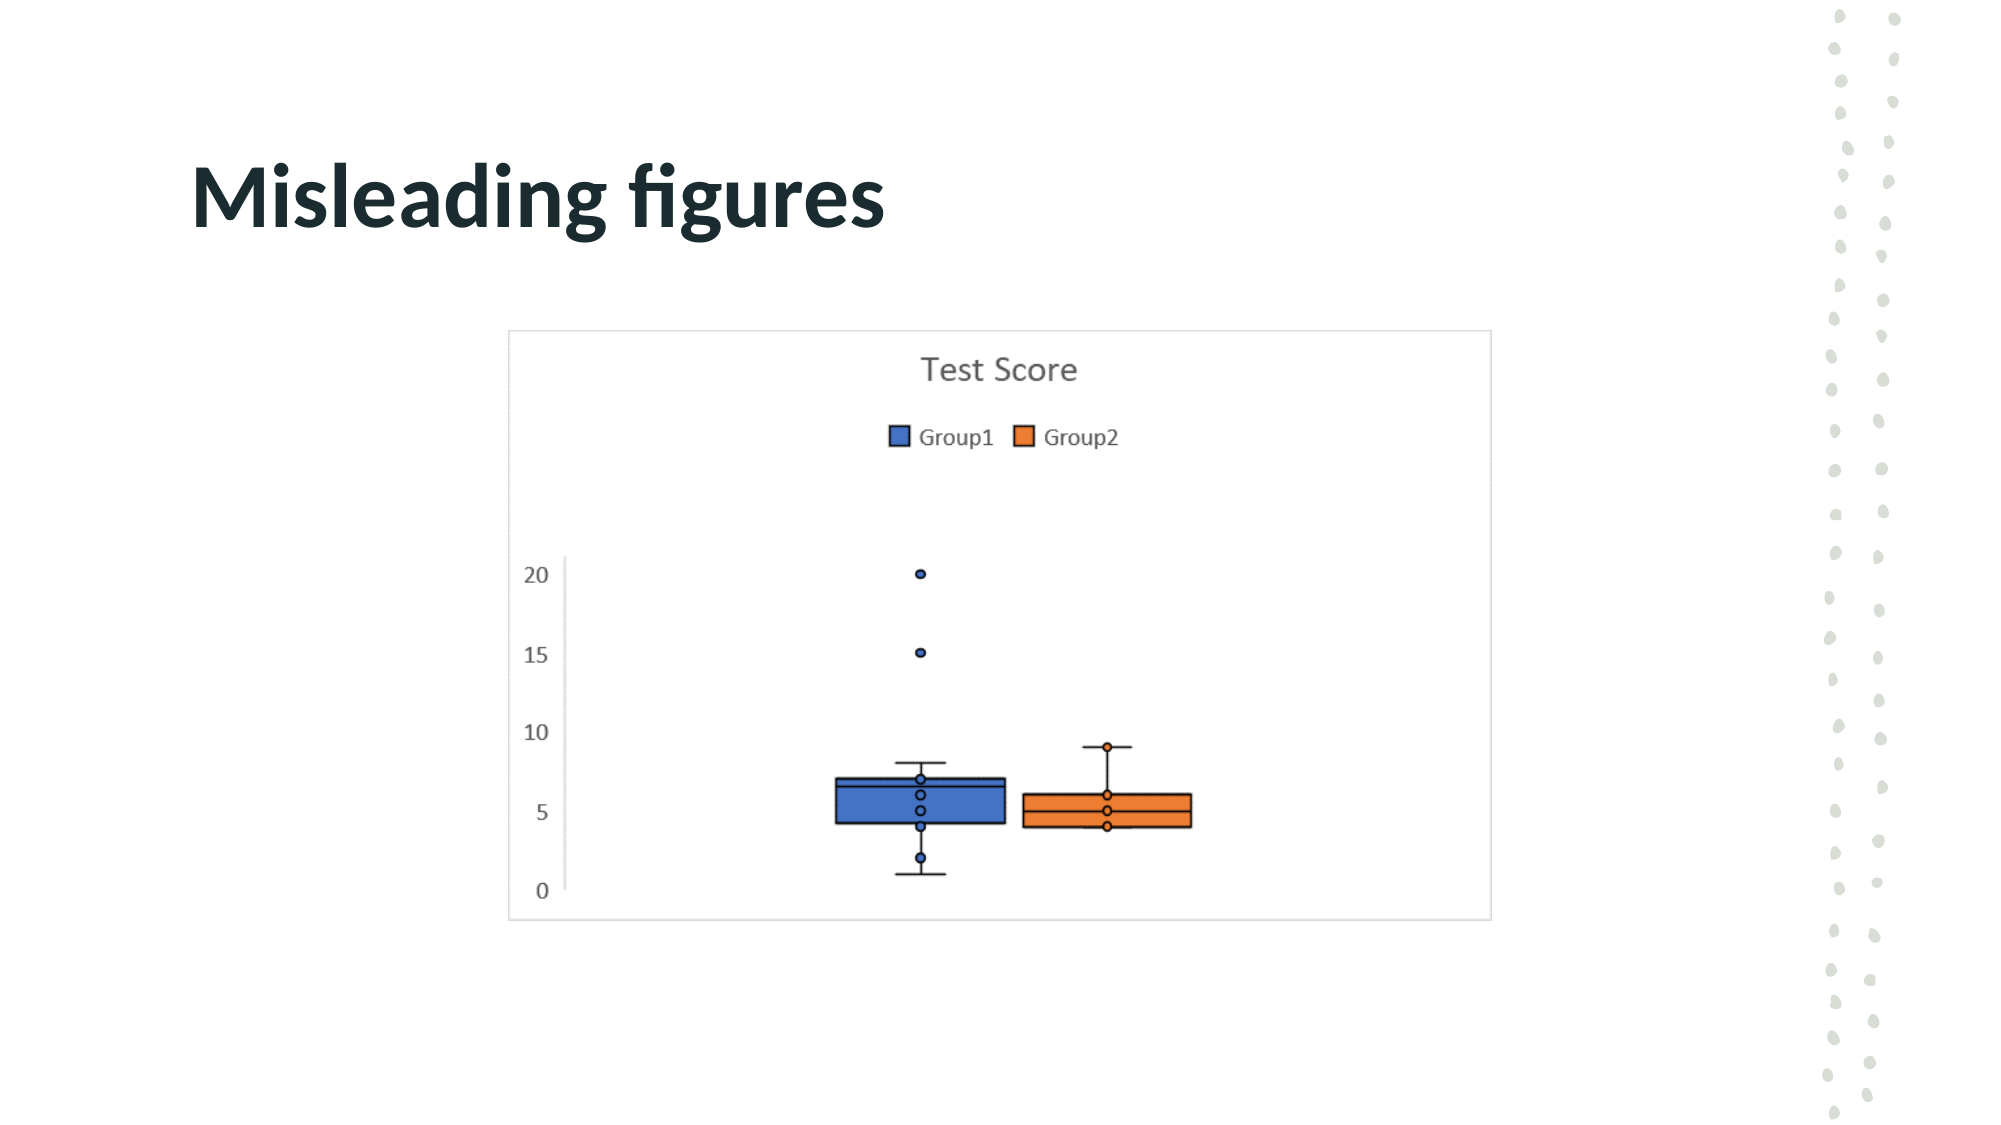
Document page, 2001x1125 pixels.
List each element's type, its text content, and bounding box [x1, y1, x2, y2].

title Misleading figures [175, 82, 1756, 300]
picture [508, 330, 1492, 921]
